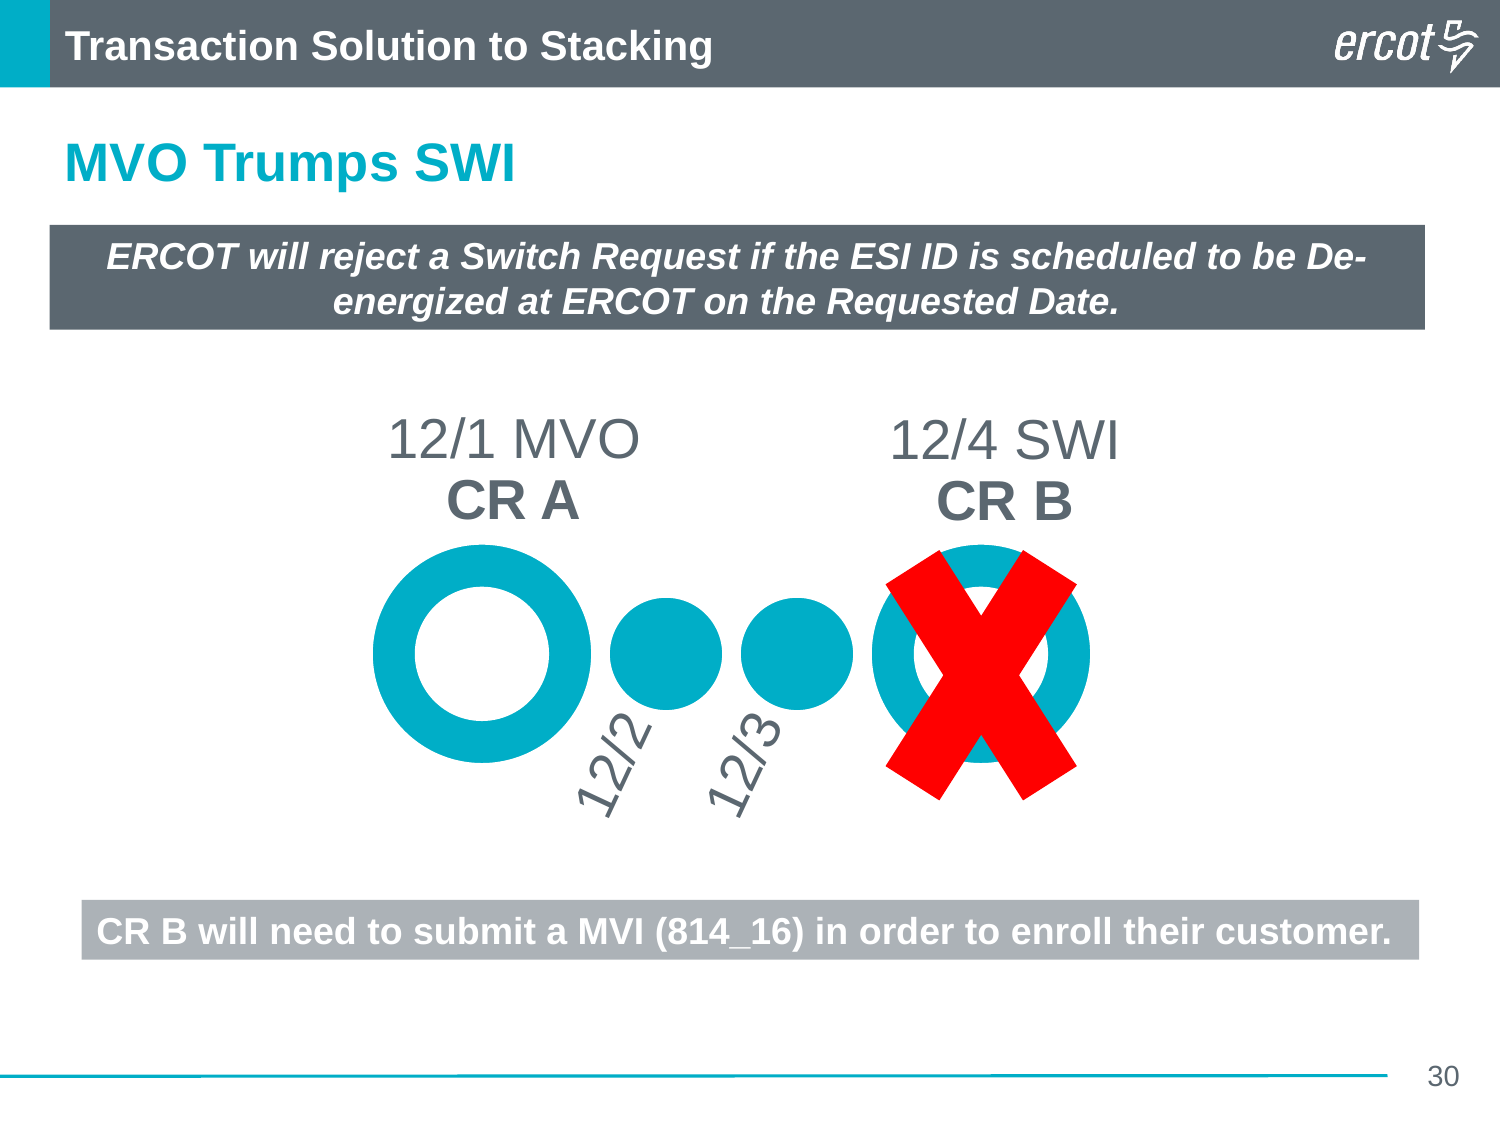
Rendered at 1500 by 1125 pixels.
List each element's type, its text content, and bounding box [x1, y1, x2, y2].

picture [1325, 6, 1488, 88]
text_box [287, 277, 1288, 945]
list MVO Trumps SWI [50, 120, 1451, 201]
text_box ERCOT will reject a Switch Request if the ESI ID is scheduled to be De-energized at ERCOT on the Requested Date. [49, 224, 1425, 330]
list Transaction Solution to Stacking [49, 0, 1310, 87]
text_box CR B will need to submit a MVI (814_16) in order to enroll their customer. [81, 899, 1420, 960]
